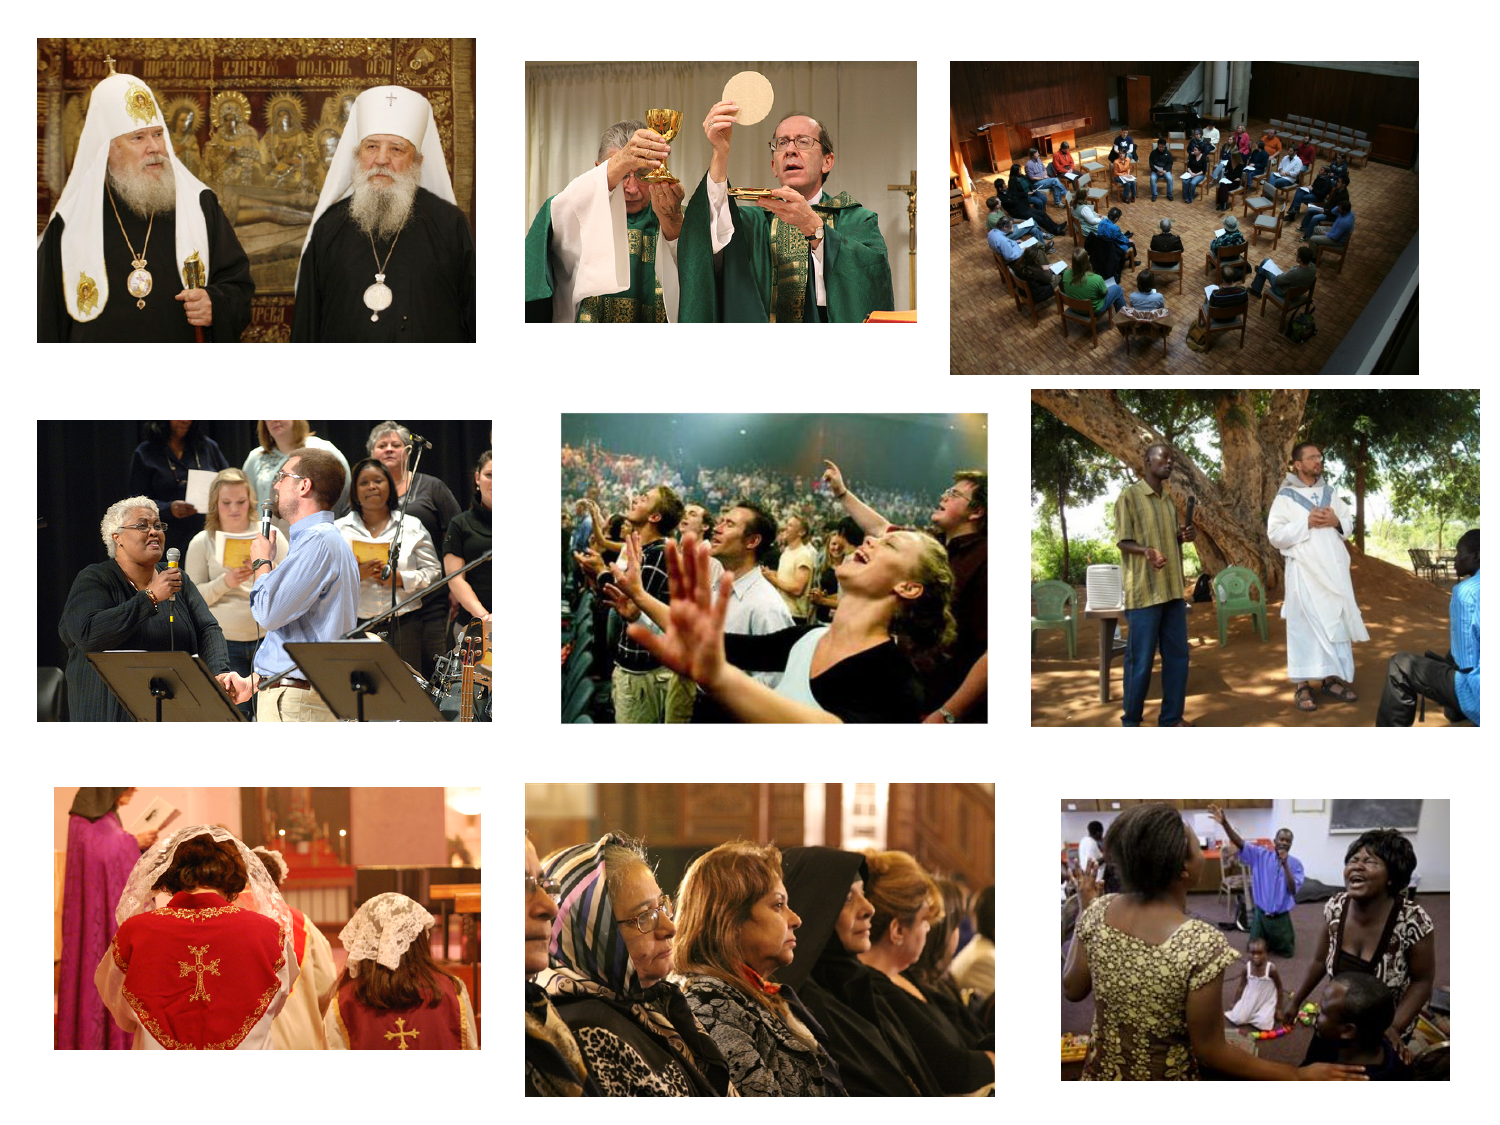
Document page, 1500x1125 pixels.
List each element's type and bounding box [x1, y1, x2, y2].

picture [525, 783, 995, 1098]
picture [559, 412, 989, 726]
picture [54, 787, 481, 1050]
picture [525, 61, 917, 323]
picture [1031, 389, 1481, 727]
picture [1061, 799, 1450, 1082]
picture [949, 61, 1419, 375]
picture [37, 420, 492, 722]
picture [37, 38, 476, 344]
